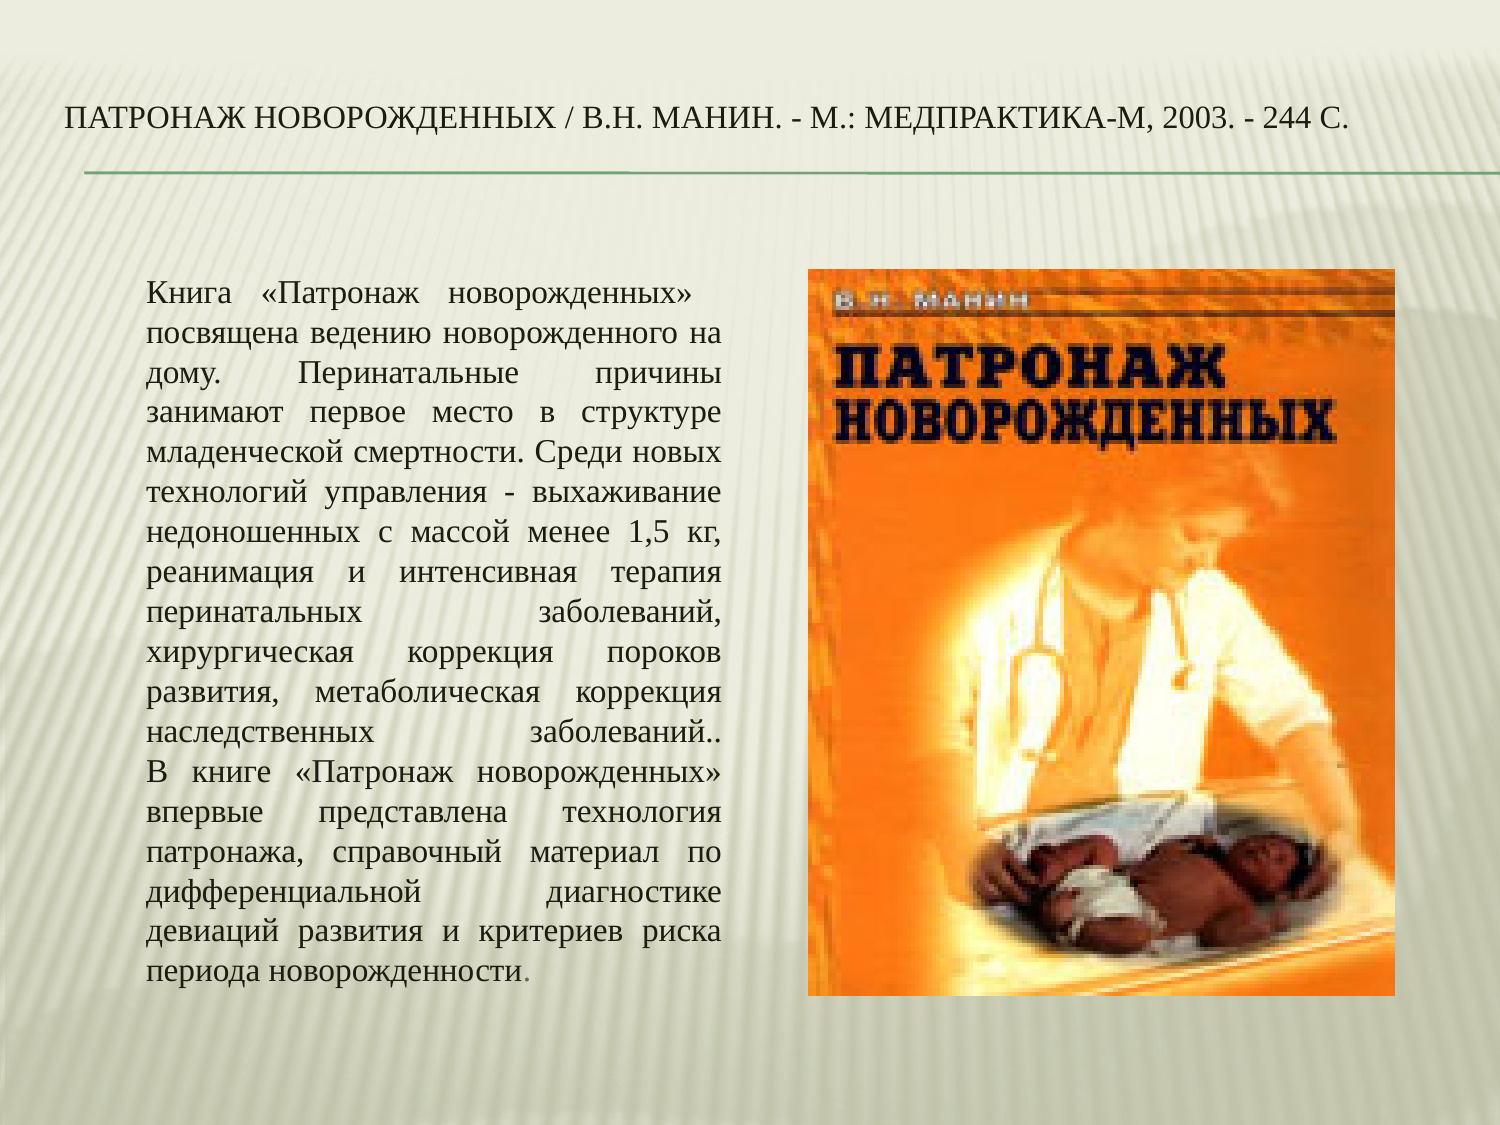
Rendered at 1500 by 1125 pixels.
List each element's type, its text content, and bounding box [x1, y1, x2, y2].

title ПАТРОНАЖ НОВОРОЖДЕННЫХ / В.Н. Манин. - М.: МЕДПРАКТИКА-М, 2003. - 244 с. [49, 35, 1475, 213]
list Книга «Патронаж новорожденных» посвящена ведению новорожденного на дому. Перинатальные причины занимают первое место в структуре младенческой смертности. Среди новых технологий управления - выхаживание недоношенных с массой менее 1,5 кг, реанимация и интенсивная терапия перинатальных заболеваний, хирургическая коррекция пороков развития, метаболическая коррекция наследственных заболеваний.. В книге «Патронаж новорожденных» впервые представлена технология патронажа, справочный материал по дифференциальной диагностике девиаций развития и критериев риска периода новорожденности. [75, 262, 738, 1090]
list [811, 272, 1394, 996]
